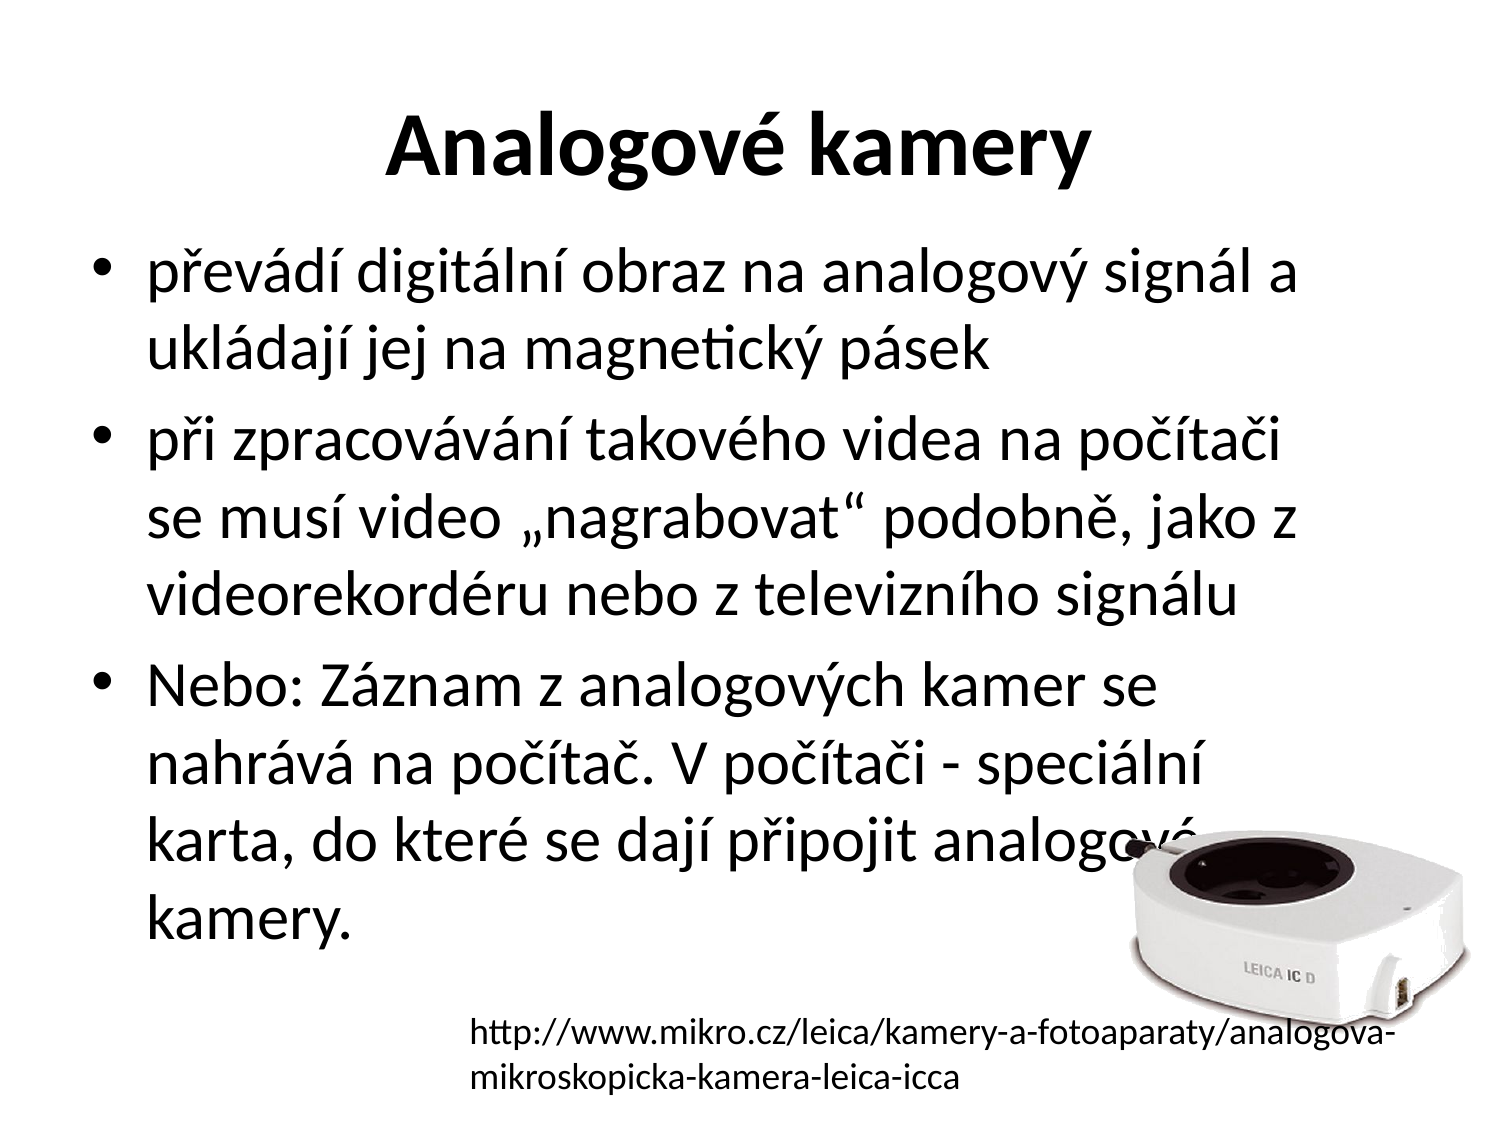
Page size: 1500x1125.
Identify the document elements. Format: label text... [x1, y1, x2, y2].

picture [1061, 774, 1500, 1074]
title Analogové kamery [75, 45, 1425, 233]
list převádí digitální obraz na analogový signál a ukládají jej na magnetický pásek při zpracovávání takového videa na počítači se musí video „nagrabovat“ podobně, jako z videorekordéru nebo z televizního signálu Nebo: Záznam z analogových kamer se nahrává na počítač. V počítači - speciální karta, do které se dají připojit analogové kamery. [76, 220, 1366, 963]
text_box http://www.mikro.cz/leica/kamery-a-fotoaparaty/analogova-mikroskopicka-kamera-leica-icca [454, 999, 1459, 1105]
